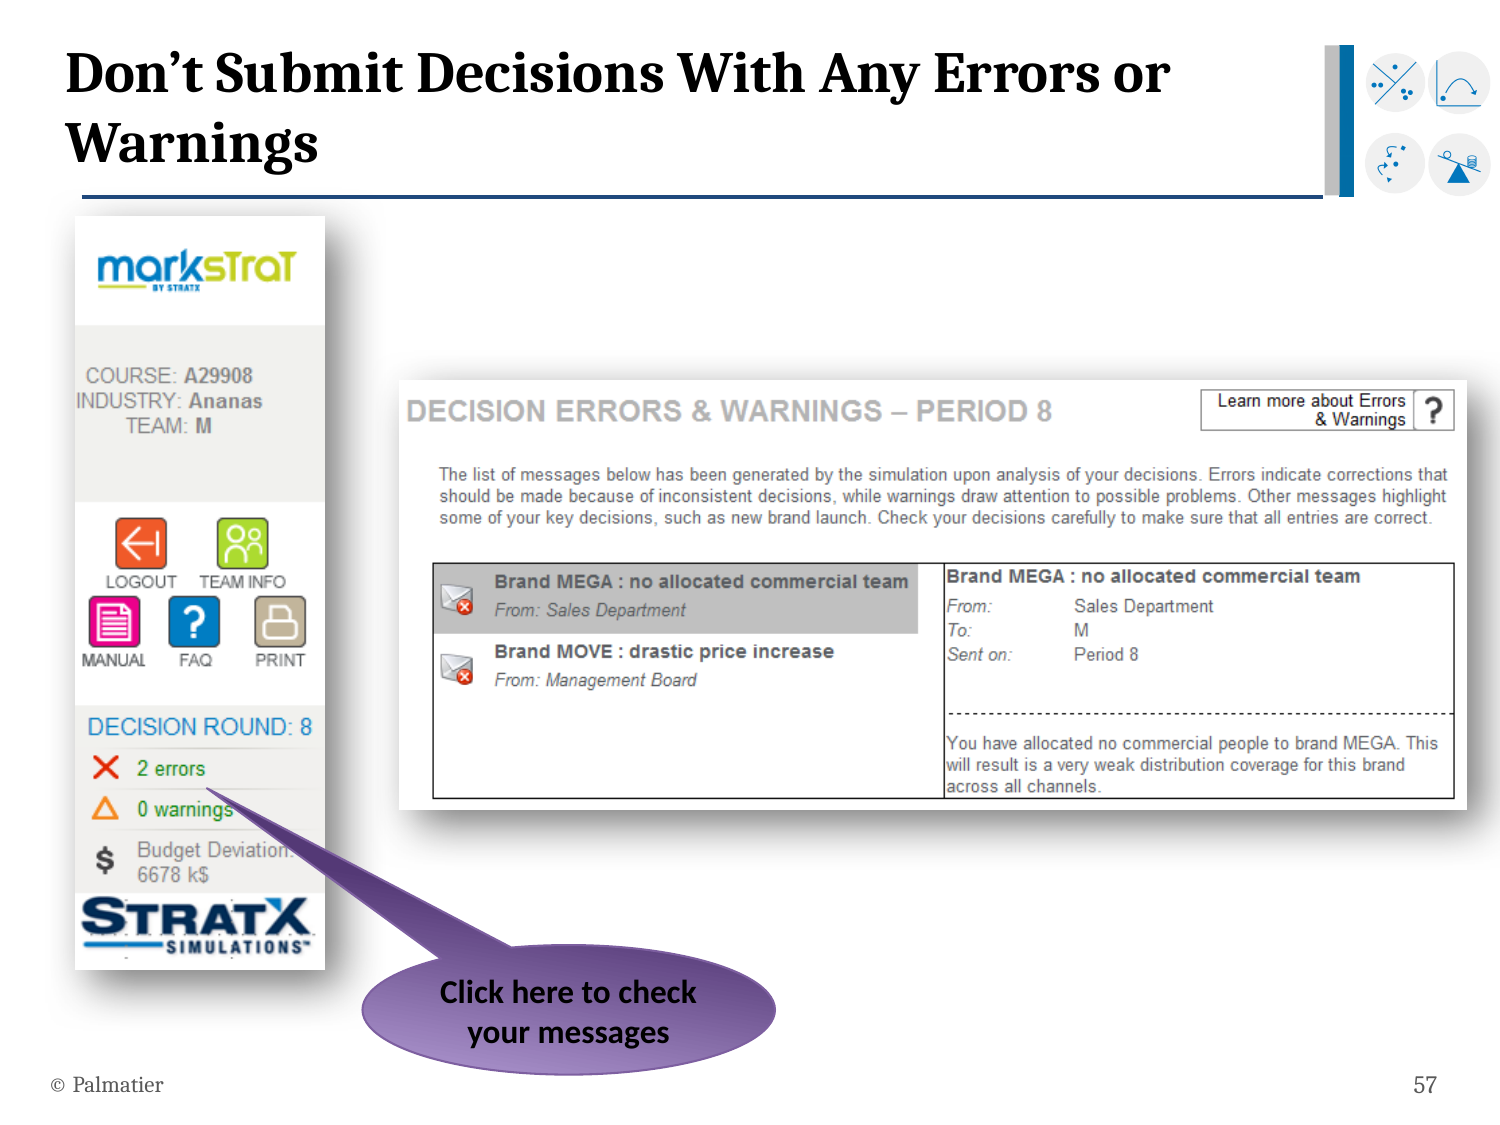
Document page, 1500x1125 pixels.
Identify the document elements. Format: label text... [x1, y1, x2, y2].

picture [399, 379, 1468, 811]
picture [1356, 124, 1500, 204]
picture [74, 216, 326, 971]
footer © Palmatier [33, 1053, 1038, 1114]
title Don’t Submit Decisions With Any Errors or Warnings [50, 26, 1304, 152]
text_box Click here to check your messages [333, 853, 777, 1053]
slide_number 57 [1361, 1053, 1453, 1114]
picture [1357, 42, 1500, 122]
